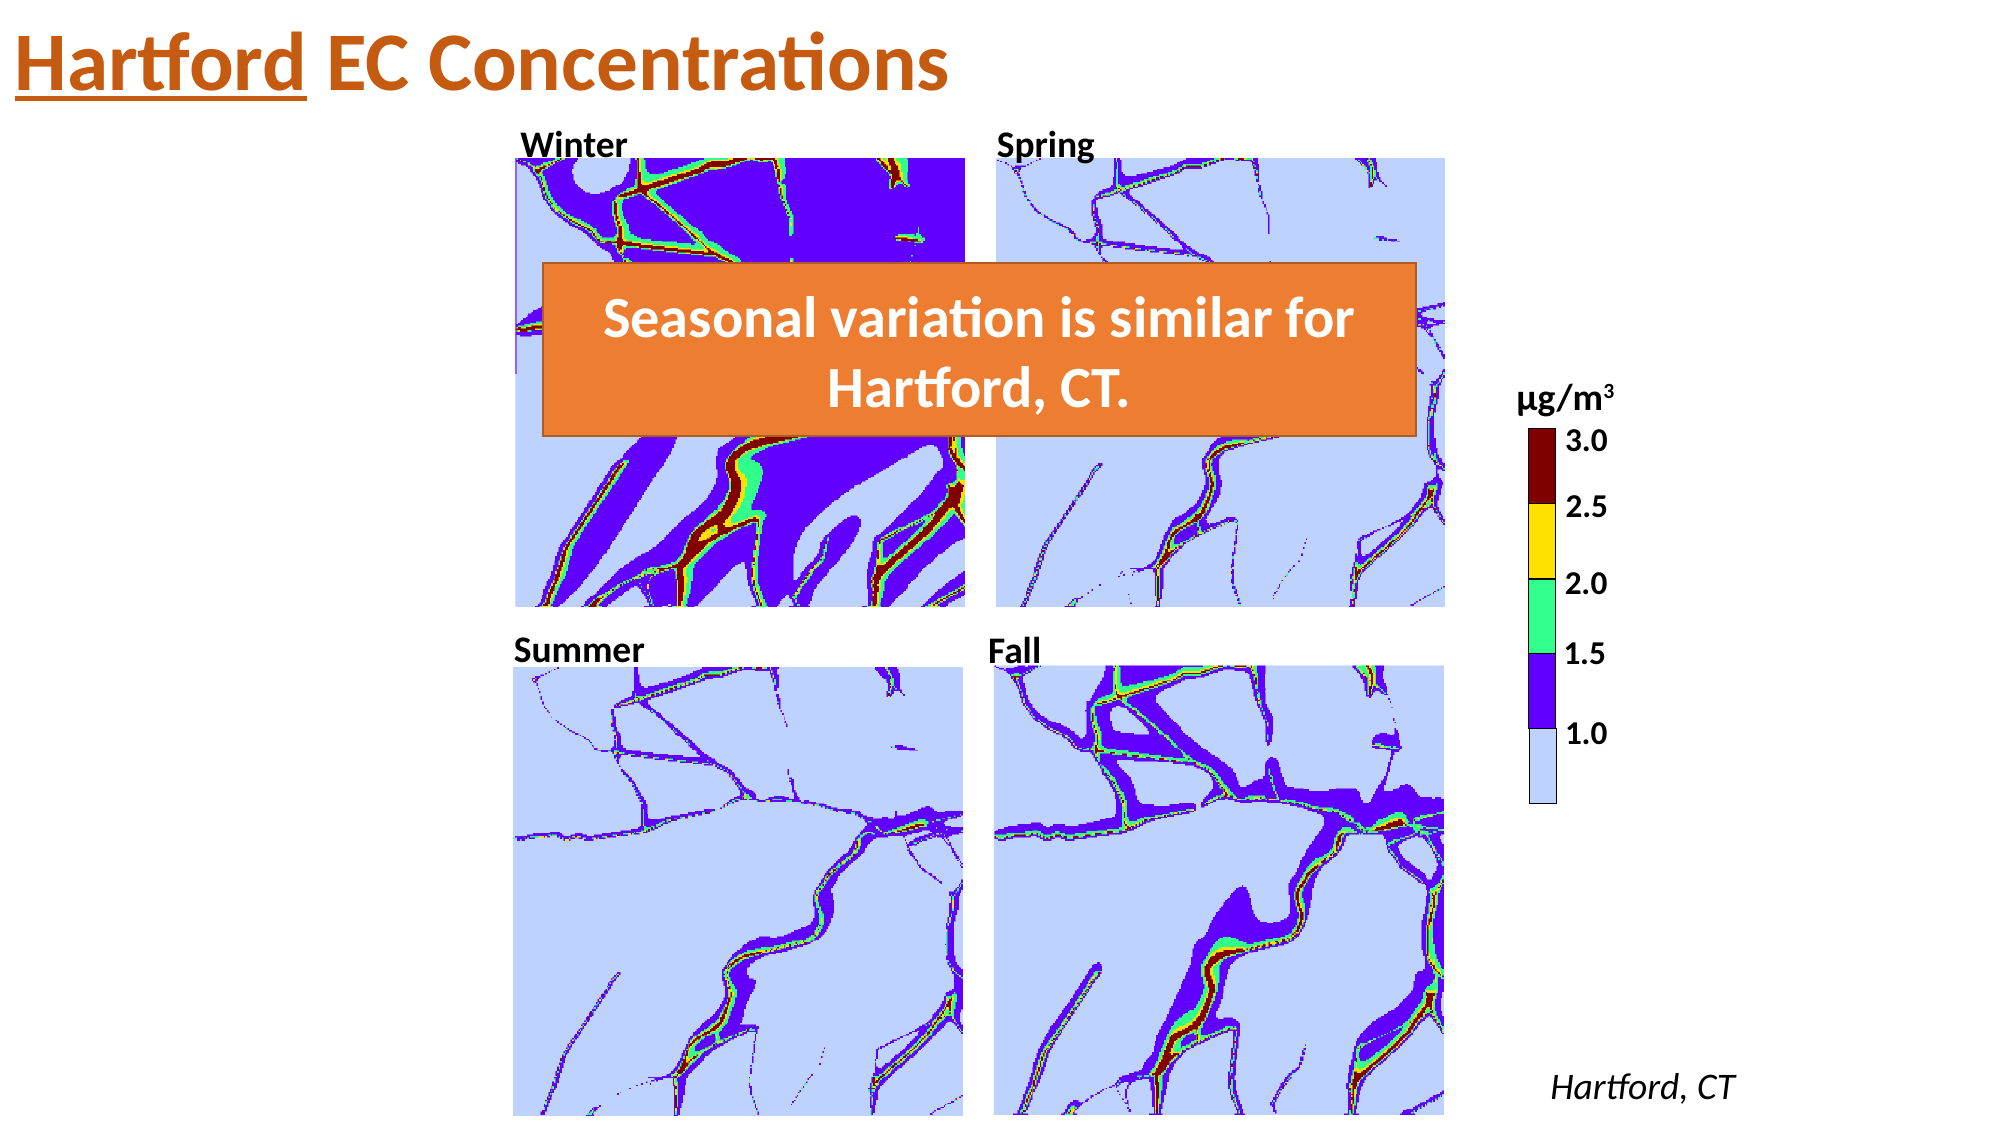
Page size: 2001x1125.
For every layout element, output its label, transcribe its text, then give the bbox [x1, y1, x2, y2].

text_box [1501, 365, 1641, 804]
picture [515, 157, 966, 608]
text_box Hartford EC Concentrations [0, 0, 1180, 115]
picture [512, 665, 963, 1116]
picture [996, 157, 1447, 608]
text_box Seasonal variation is similar for Hartford, CT. [966, 262, 996, 437]
text_box Summer [478, 617, 660, 678]
text_box Fall [874, 618, 1057, 679]
text_box Winter [494, 115, 643, 173]
text_box Spring [979, 115, 1110, 173]
text_box Hartford, CT [1444, 1054, 1750, 1115]
picture [993, 665, 1444, 1116]
